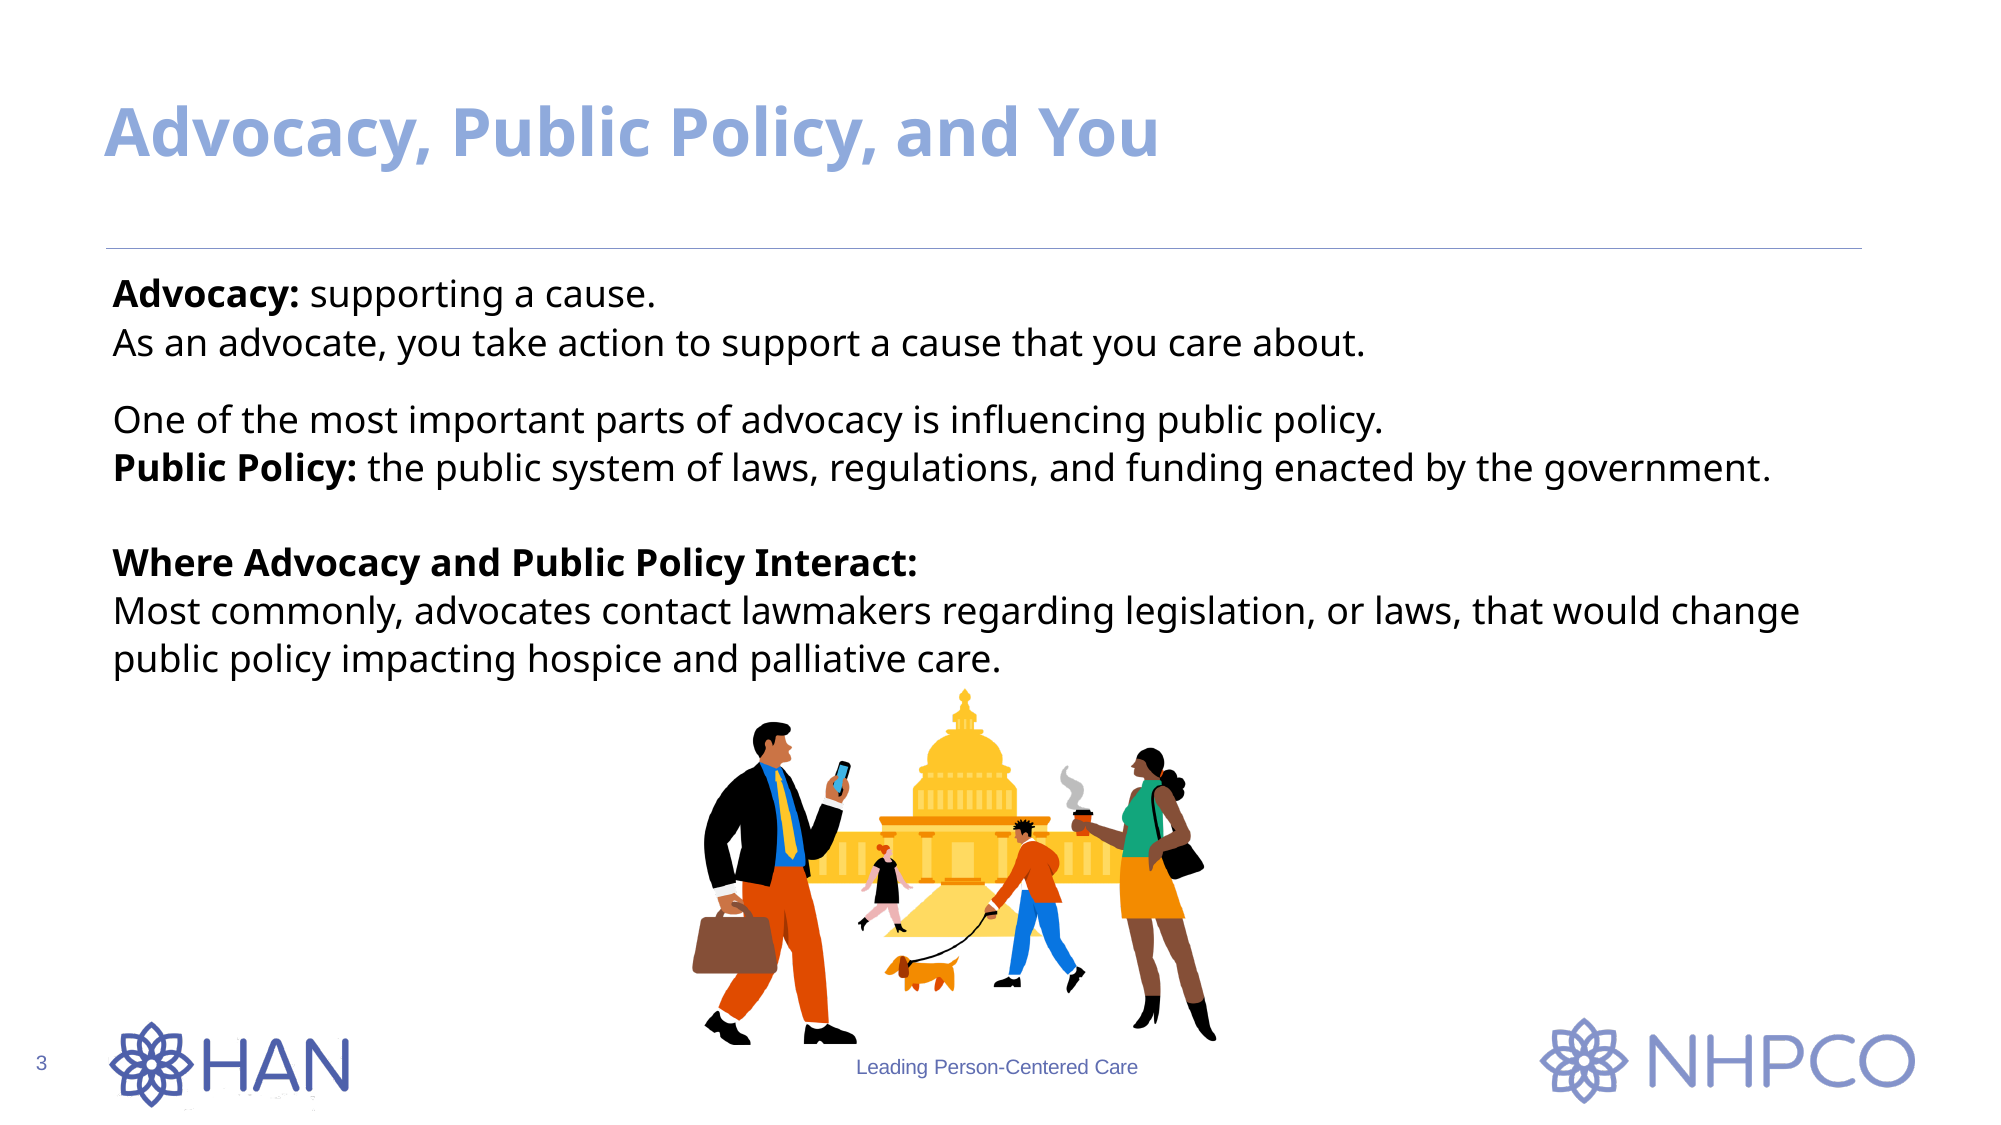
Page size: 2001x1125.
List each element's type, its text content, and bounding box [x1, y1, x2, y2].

slide_number 3 [24, 1049, 68, 1125]
text_box Advocacy: supporting a cause. As an advocate, you take action to support a cause that you care about. One of the most important parts of advocacy is influencing public policy. Public Policy: the public system of laws, regulations, and funding enacted by the government. Where Advocacy and Public Policy Interact: Most commonly, advocates contact lawmakers regarding legislation, or laws, that would change public policy impacting hospice and palliative care. [112, 278, 1854, 852]
picture [106, 1019, 369, 1111]
picture [687, 688, 1222, 1045]
text_box Leading Person-Centered Care [853, 1053, 1146, 1079]
title Advocacy, Public Policy, and You [34, 20, 1966, 278]
picture [1539, 1017, 1915, 1104]
